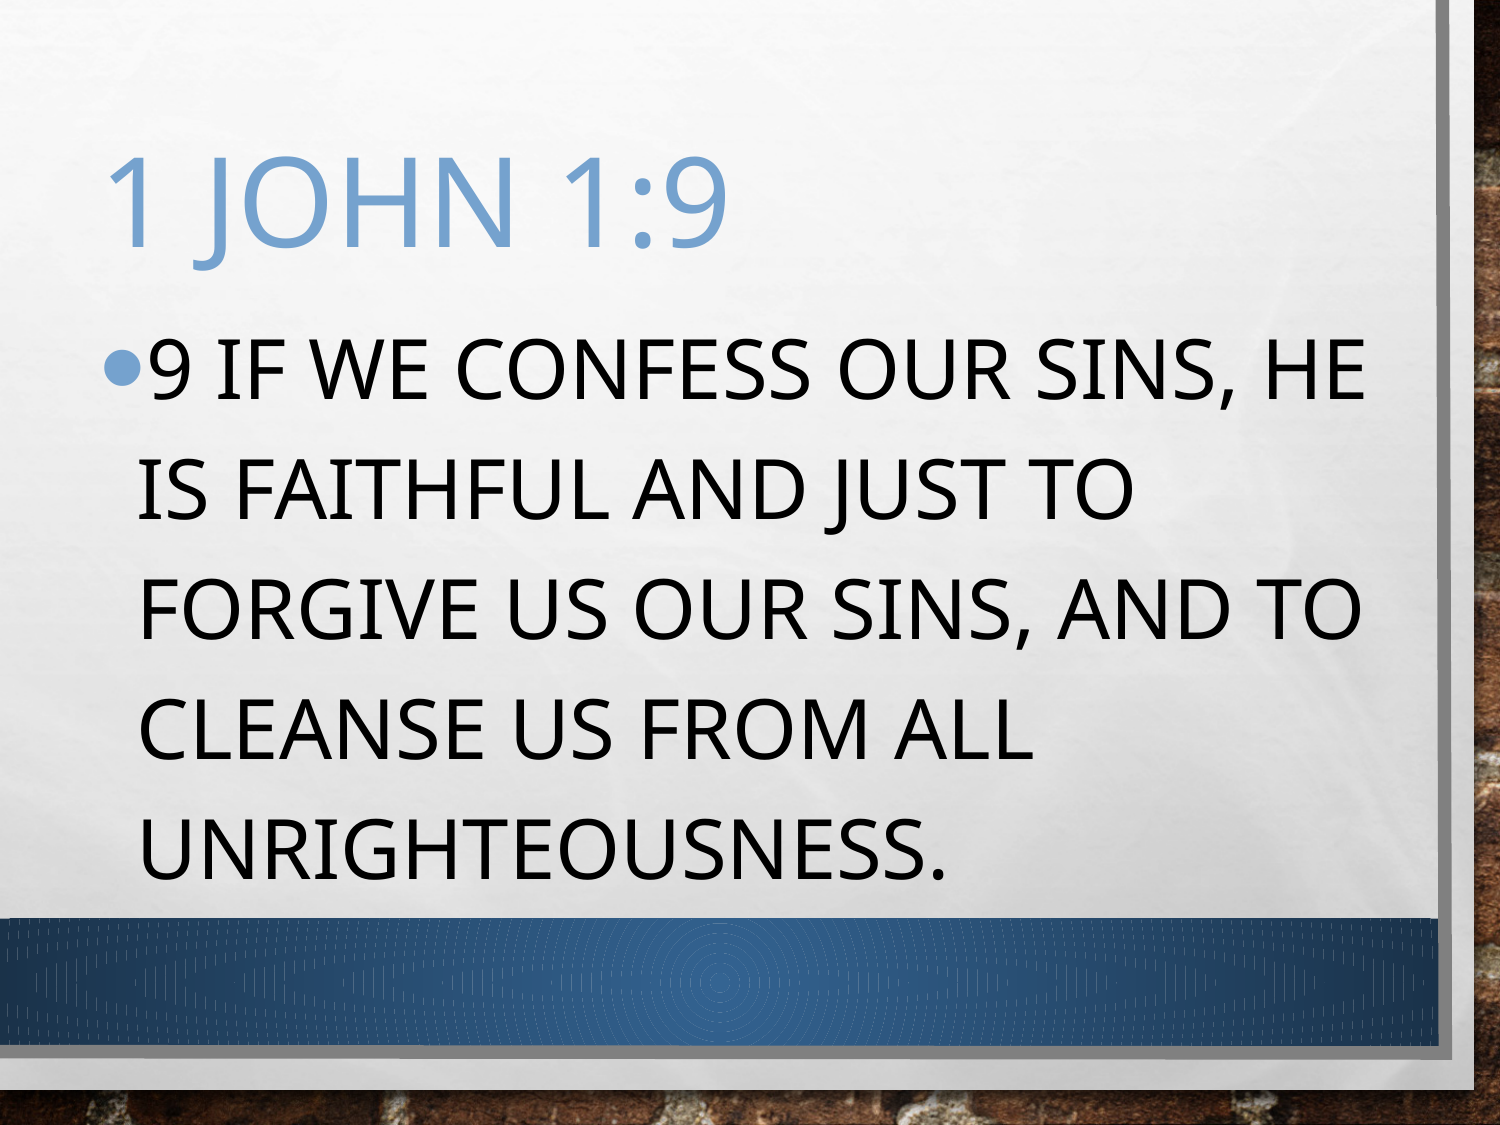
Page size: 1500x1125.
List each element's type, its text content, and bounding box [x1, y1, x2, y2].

picture [0, 0, 1500, 1125]
title 1 John 1:9 [84, 112, 1364, 288]
list 9 If we confess our sins, he is faithful and just to forgive us our sins, and to cleanse us from all unrighteousness. [84, 288, 1416, 960]
